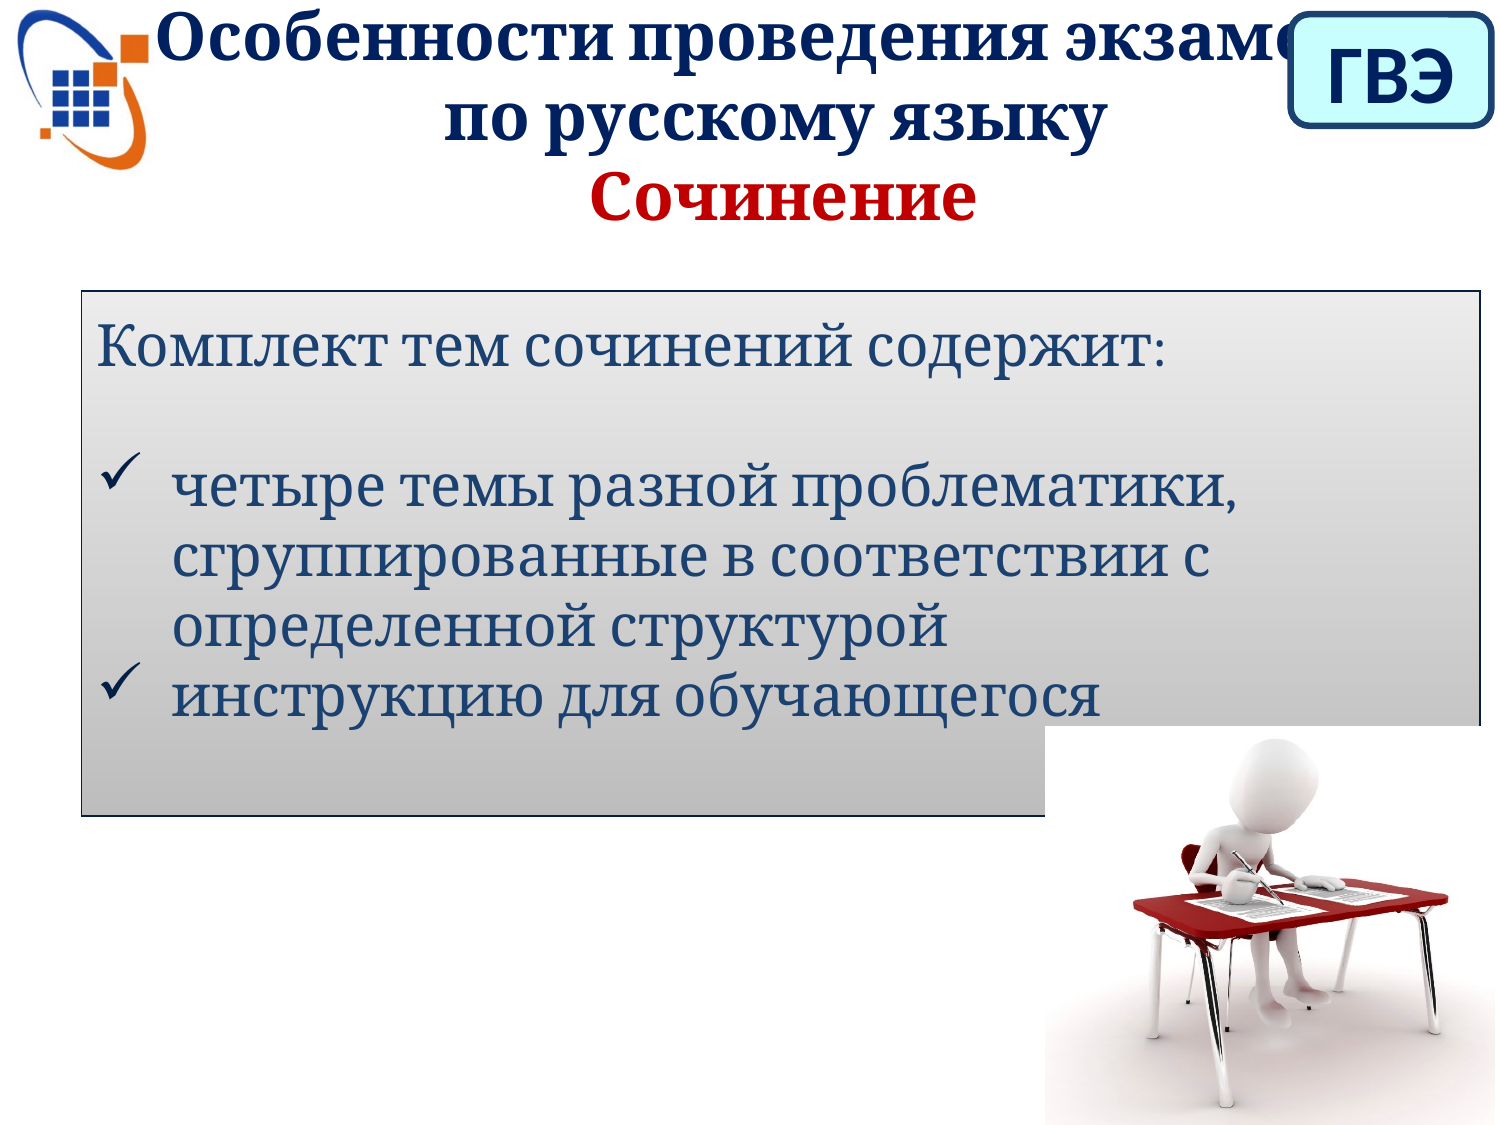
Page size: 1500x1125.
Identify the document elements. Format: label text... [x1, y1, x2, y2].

picture [13, 12, 163, 177]
text_box Комплект тем сочинений содержит: четыре темы разной проблематики, сгруппированные в соответствии с определенной структурой инструкцию для обучающегося [81, 290, 1480, 817]
text_box Особенности проведения экзамена по русскому языку Сочинение [76, 18, 1477, 209]
text_box ГВЭ [1287, 10, 1495, 130]
picture [1044, 726, 1495, 1125]
